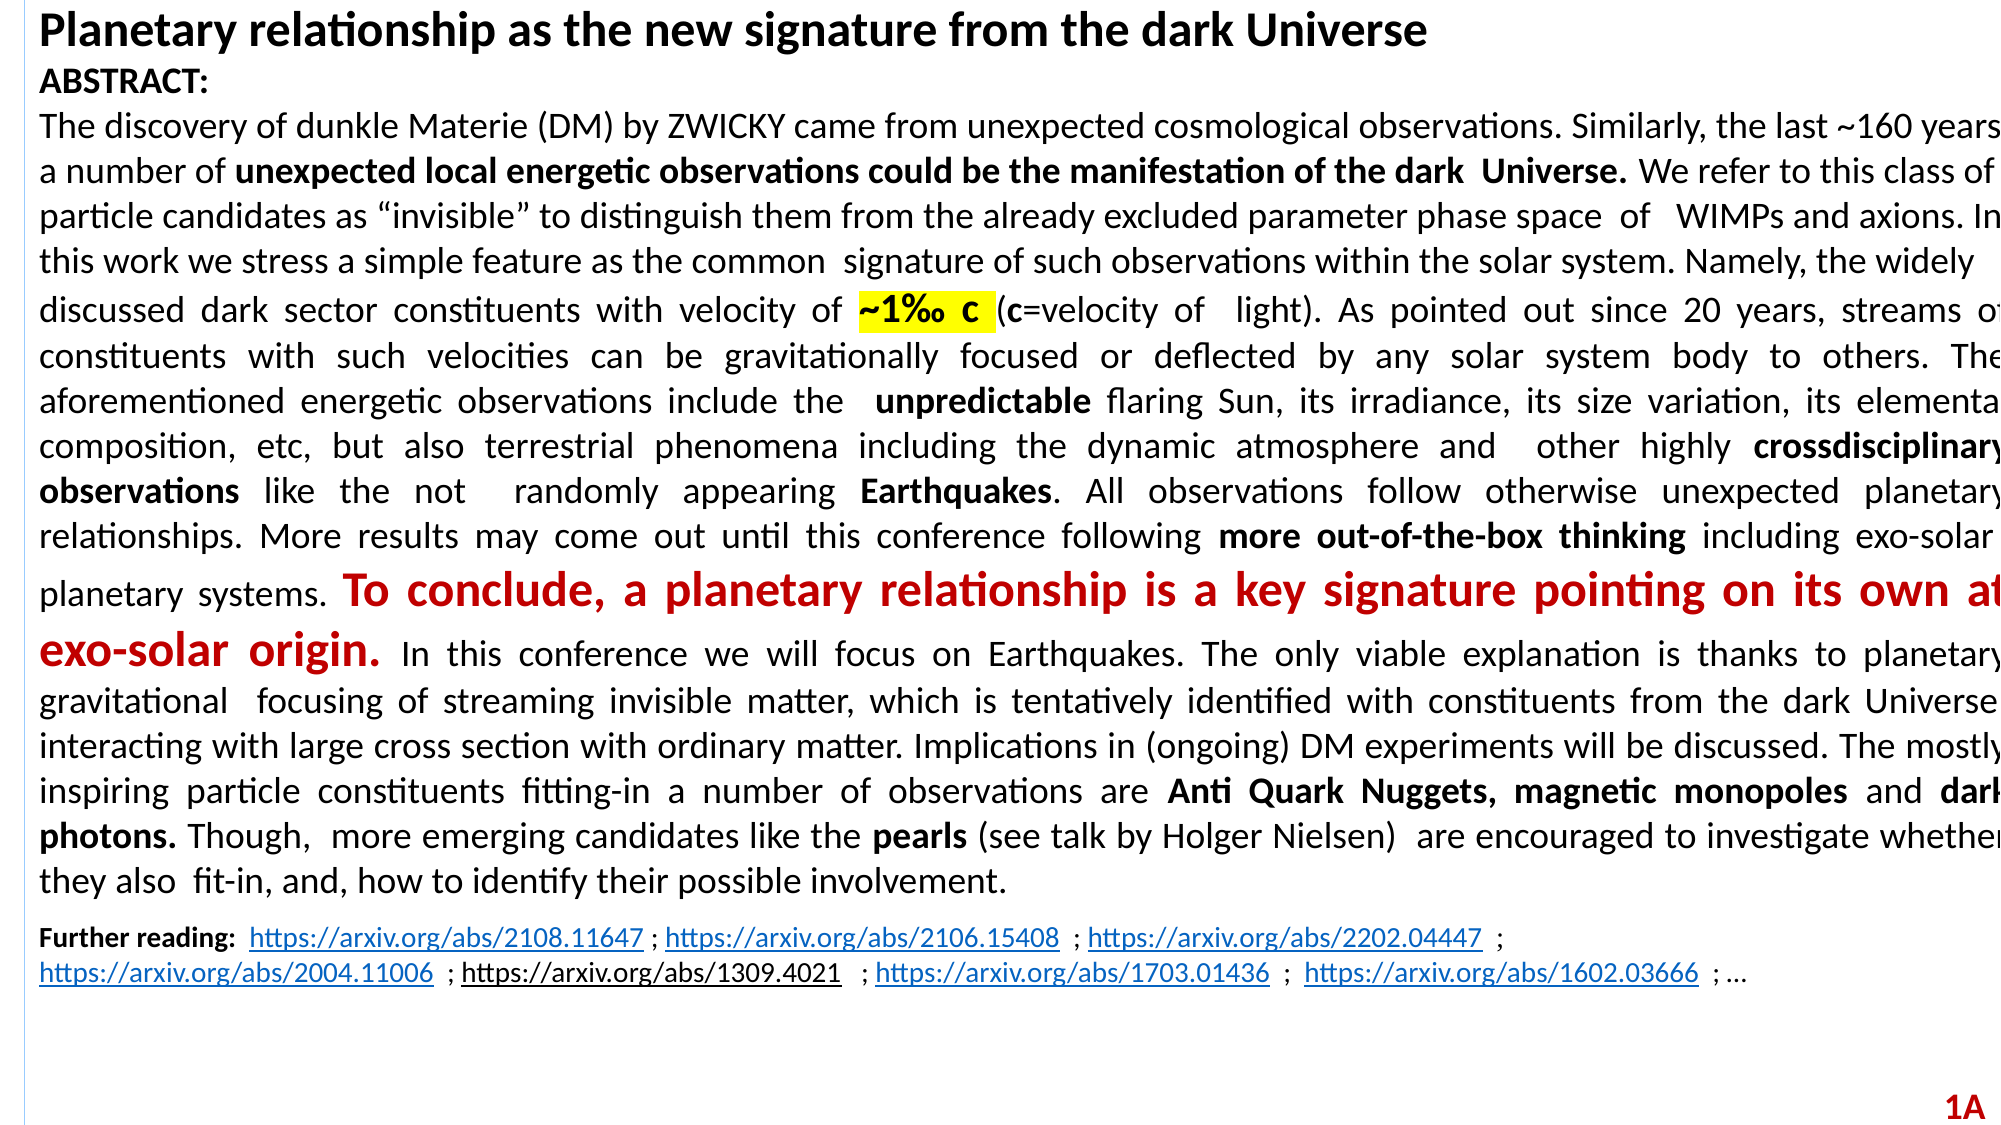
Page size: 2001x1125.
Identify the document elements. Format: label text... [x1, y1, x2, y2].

text_box 1A [1929, 1074, 2000, 1125]
text_box Planetary relationship as the new signature from the dark Universe ABSTRACT: The discovery of dunkle Materie (DM) by ZWICKY came from unexpected cosmological observations. Similarly, the last ~160 years a number of unexpected local energetic observations could be the manifestation of the dark Universe. We refer to this class of particle candidates as “invisible” to distinguish them from the already excluded parameter phase space of WIMPs and axions. In this work we stress a simple feature as the common signature of such observations within the solar system. Namely, the widely discussed dark sector constituents with velocity of ~1‰ c (c=velocity of light). As pointed out since 20 years, streams of constituents with such velocities can be gravitationally focused or deflected by any solar system body to others. The aforementioned energetic observations include the unpredictable flaring Sun, its irradiance, its size variation, its elemental composition, etc, but also terrestrial phenomena including the dynamic atmosphere and other highly crossdisciplinary observations like the not randomly appearing Earthquakes. All observations follow otherwise unexpected planetary relationships. More results may come out until this conference following more out-of-the-box thinking including exo-solar planetary systems. To conclude, a planetary relationship is a key signature pointing on its own at exo-solar origin. In this conference we will focus on Earthquakes. The only viable explanation is thanks to planetary gravitational focusing of streaming invisible matter, which is tentatively identified with constituents from the dark Universe, interacting with large cross section with ordinary matter. Implications in (ongoing) DM experiments will be discussed. The mostly inspiring particle constituents fitting-in a number of observations are Anti Quark Nuggets, magnetic monopoles and dark photons. Though, more emerging candidates like the pearls (see talk by Holger Nielsen) are encouraged to investigate whether they also fit-in, and, how to identify their possible involvement. Further reading: https://arxiv.org/abs/2108.11647 ; https://arxiv.org/abs/2106.15408 ; https://arxiv.org/abs/2202.04447 ; https://arxiv.org/abs/2004.11006 ; https://arxiv.org/abs/1309.4021 ; https://arxiv.org/abs/1703.01436 ; https://arxiv.org/abs/1602.03666 ; … [24, 0, 2000, 1125]
